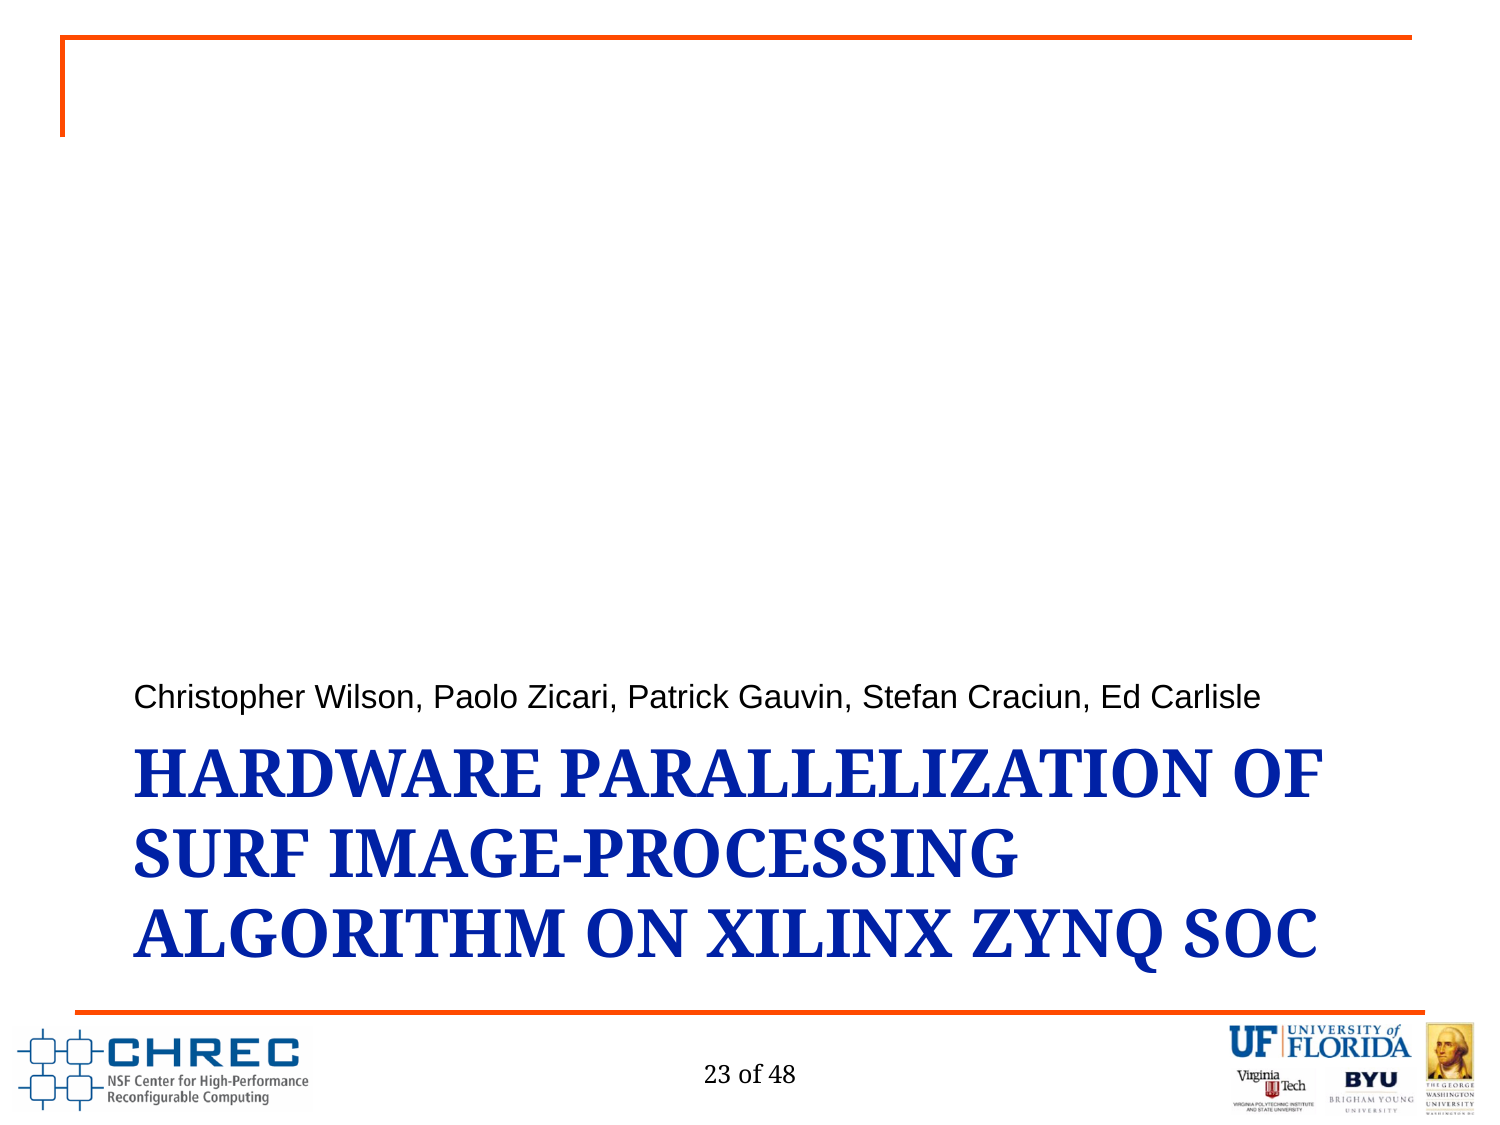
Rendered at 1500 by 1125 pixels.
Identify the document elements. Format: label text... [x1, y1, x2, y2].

list Christopher Wilson, Paolo Zicari, Patrick Gauvin, Stefan Craciun, Ed Carlisle [118, 476, 1394, 724]
picture [12, 1026, 313, 1112]
picture [1224, 1021, 1475, 1117]
slide_number 23 of 48 [599, 1024, 901, 1101]
title Hardware Parallelization of SURF Image-Processing Algorithm on Xilinx Zynq SOC [118, 724, 1394, 947]
